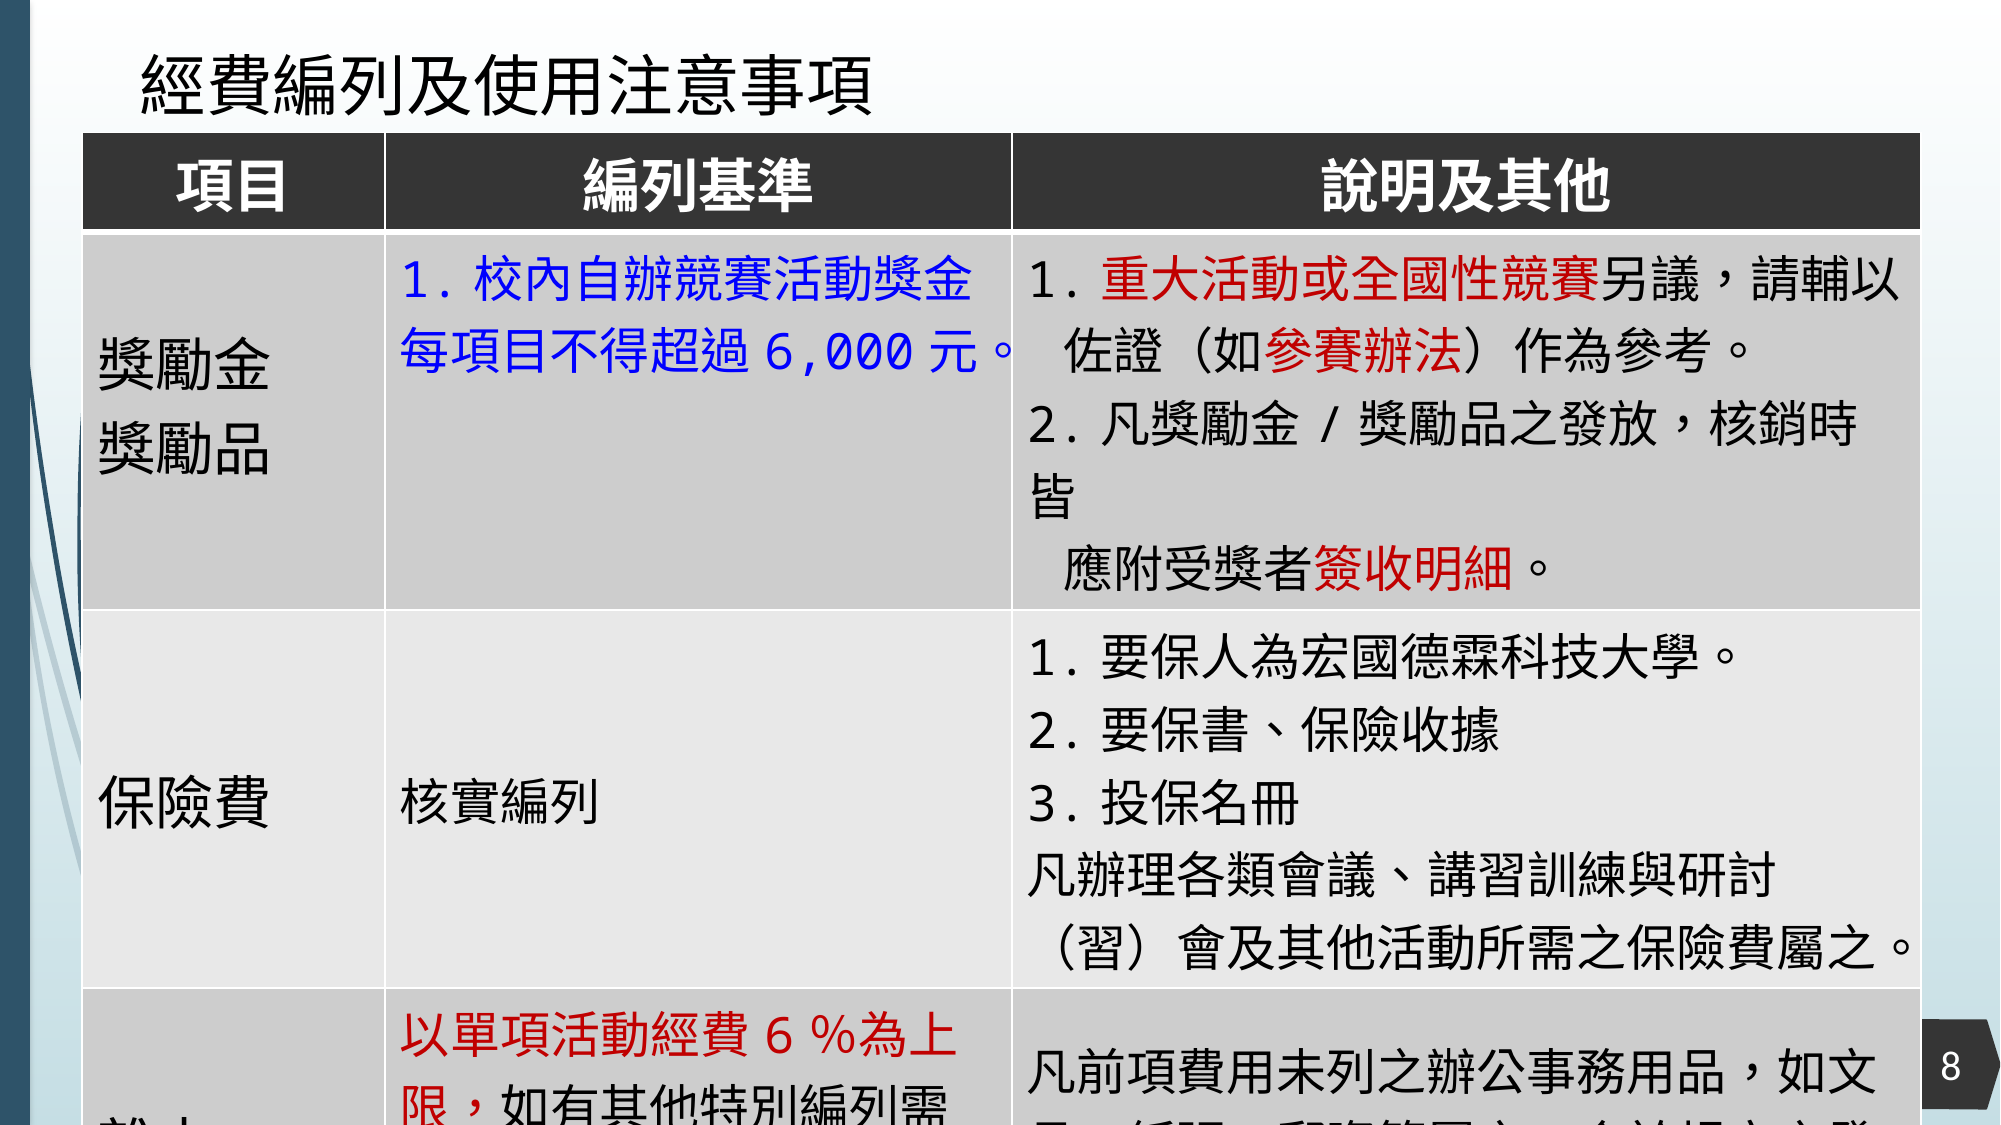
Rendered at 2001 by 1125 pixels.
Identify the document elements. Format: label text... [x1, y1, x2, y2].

table_cell 1.校內自辦競賽活動獎金每項目不得超過6,000元。 [386, 235, 1011, 609]
table_cell 獎勵金 獎勵品 [83, 235, 384, 609]
table_cell 以單項活動經費6％為上限，如有其他特別編列需求，應提供相關資料作為參考。 [386, 989, 1011, 1125]
slide_number 8 [1848, 1034, 1977, 1095]
table_cell 核實編列 [386, 611, 1011, 987]
table_cell 保險費 [83, 611, 384, 987]
table_cell 1.要保人為宏國德霖科技大學。 2.要保書、保險收據 3.投保名冊 凡辦理各類會議、講習訓練與研討（習）會及其他活動所需之保險費屬之。 [1013, 611, 1920, 987]
table_cell 雜支 [83, 989, 384, 1125]
table_cell 1.重大活動或全國性競賽另議，請輔以 佐證（如參賽辦法）作為參考。 2.凡獎勵金/獎勵品之發放，核銷時皆 應附受獎者簽收明細。 [1013, 235, 1920, 609]
table_header 編列基準 [386, 133, 1011, 229]
text_box 經費編列及使用注意事項 [124, 36, 1475, 132]
table_cell 凡前項費用未列之辦公事務用品，如文具、紙張、郵資等屬之。合於規定之發票或收據 [1013, 989, 1920, 1125]
table_header 項目 [83, 133, 384, 229]
table_header 說明及其他 [1013, 133, 1920, 229]
